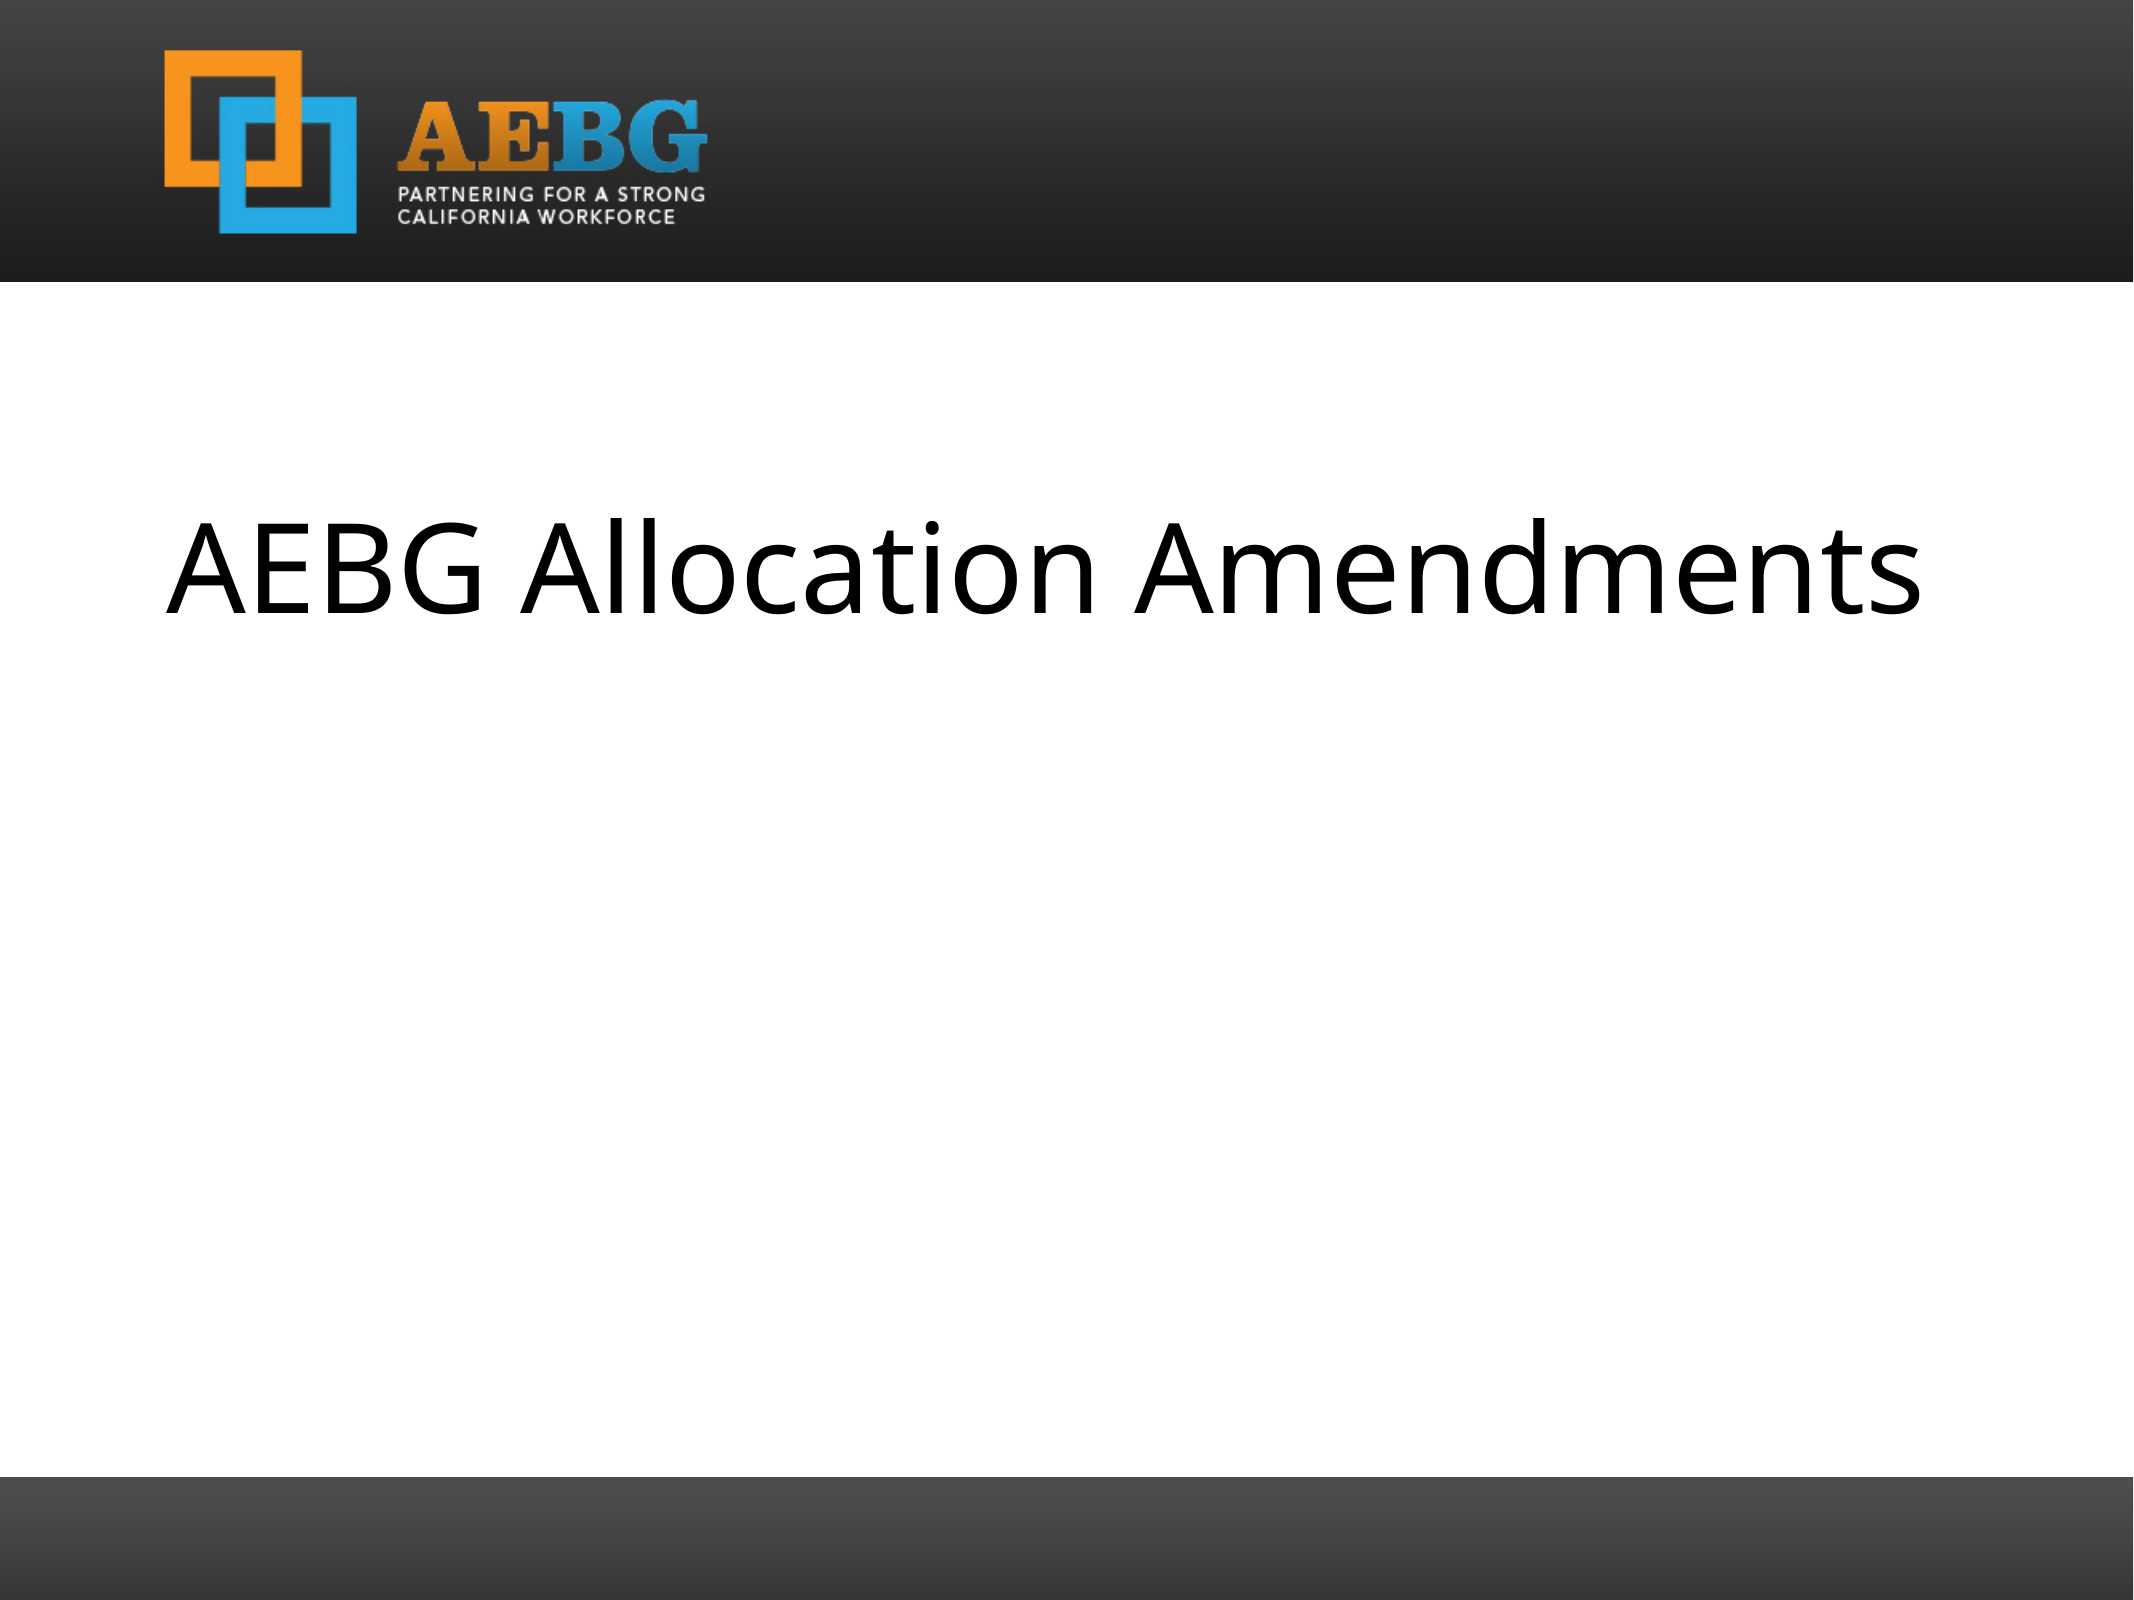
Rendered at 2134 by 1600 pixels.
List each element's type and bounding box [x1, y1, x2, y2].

picture [0, 1477, 2134, 1600]
picture [0, 0, 2134, 282]
list [65, 460, 2028, 1447]
